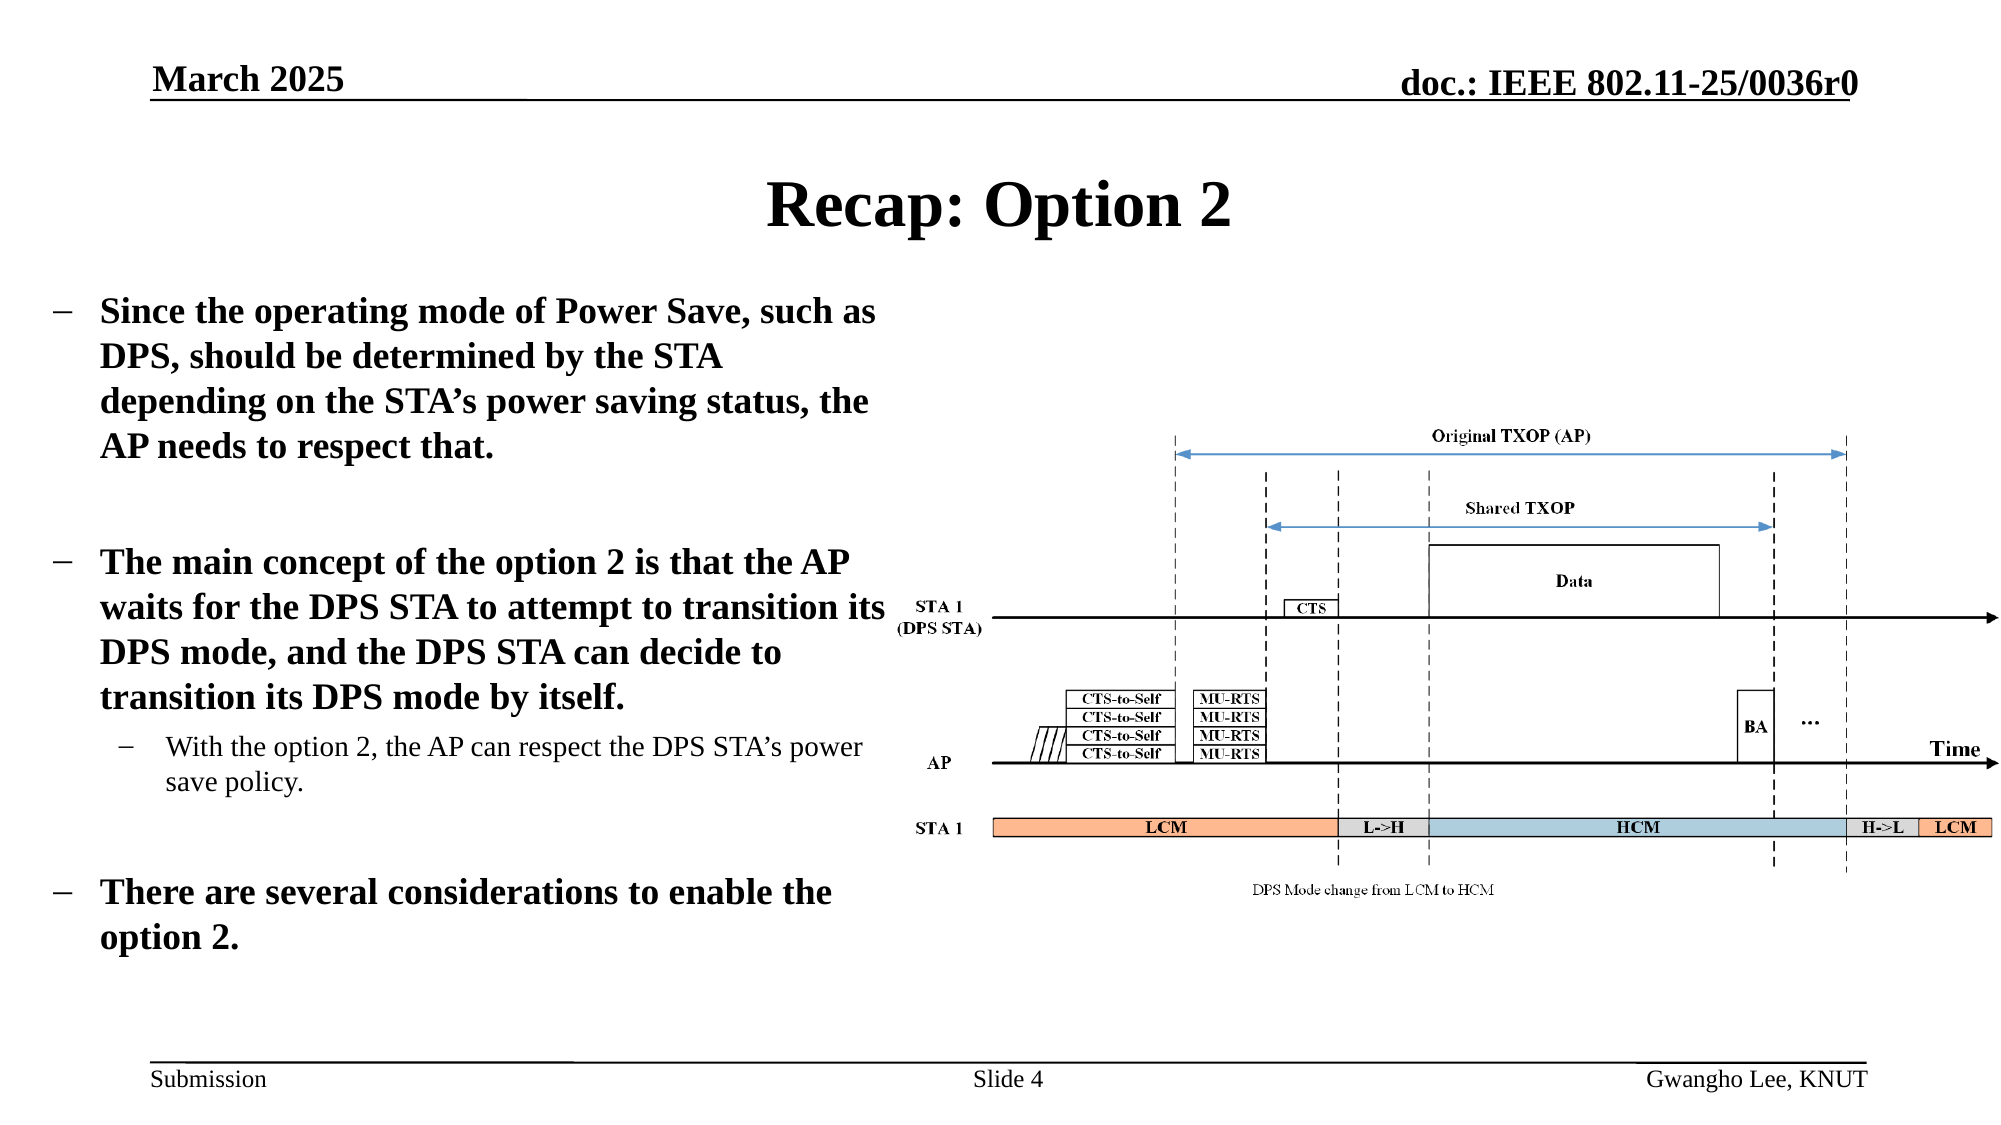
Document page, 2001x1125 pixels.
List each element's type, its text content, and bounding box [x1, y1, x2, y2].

list Since the operating mode of Power Save, such as DPS, should be determined by the STA depending on the STA’s power saving status, the AP needs to respect that. The main concept of the option 2 is that the AP waits for the DPS STA to attempt to transition its DPS mode, and the DPS STA can decide to transition its DPS mode by itself. With the option 2, the AP can respect the DPS STA’s power save policy. There are several considerations to enable the option 2. [28, 278, 906, 1047]
title Recap: Option 2 [149, 112, 1850, 288]
slide_number Slide 4 [950, 1061, 1067, 1123]
picture [885, 420, 2000, 906]
footer Gwangho Lee, KNUT [1171, 1061, 1869, 1093]
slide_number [152, 54, 563, 100]
